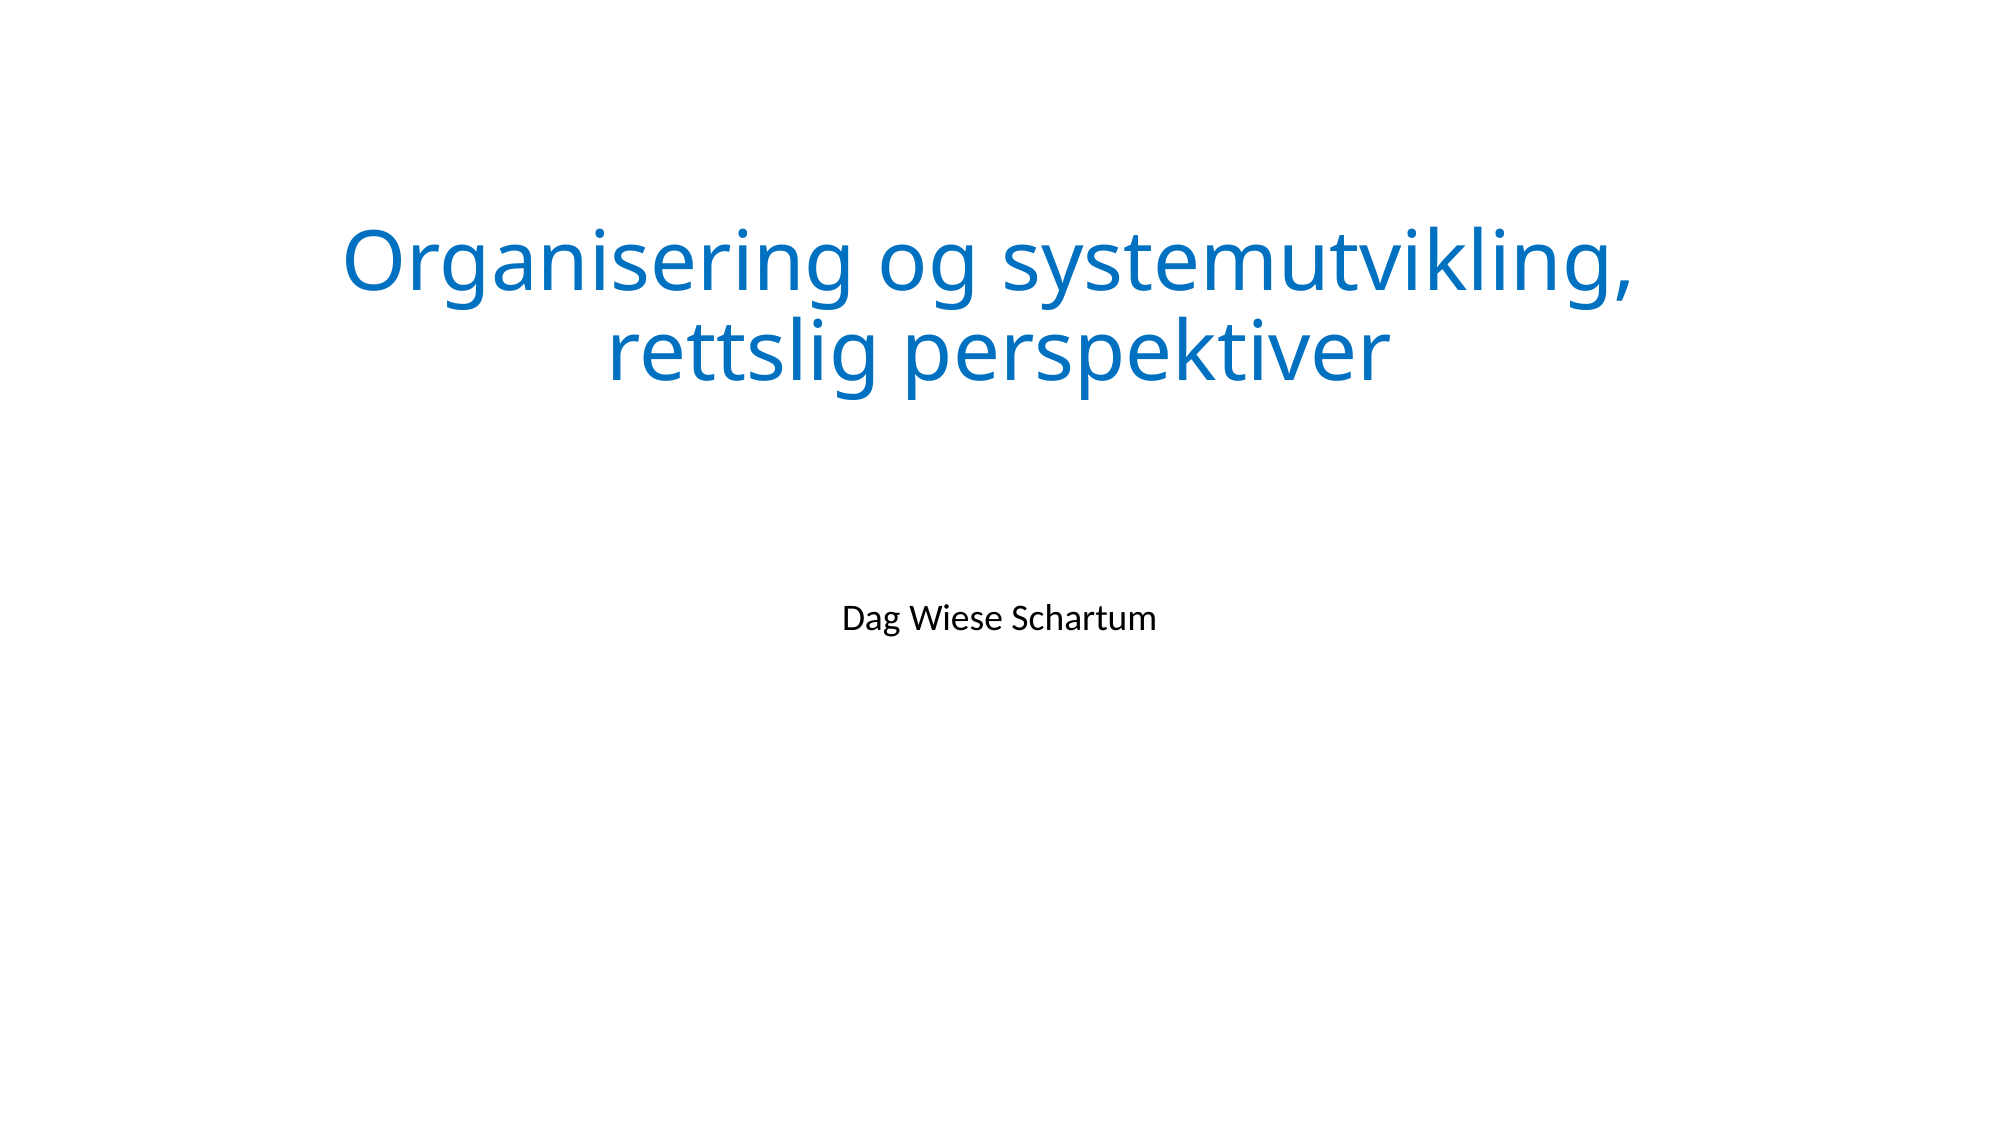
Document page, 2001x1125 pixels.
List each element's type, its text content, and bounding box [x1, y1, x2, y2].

title Organisering og systemutvikling, rettslig perspektiver [249, 192, 1750, 407]
subtitle Dag Wiese Schartum [249, 590, 1750, 863]
